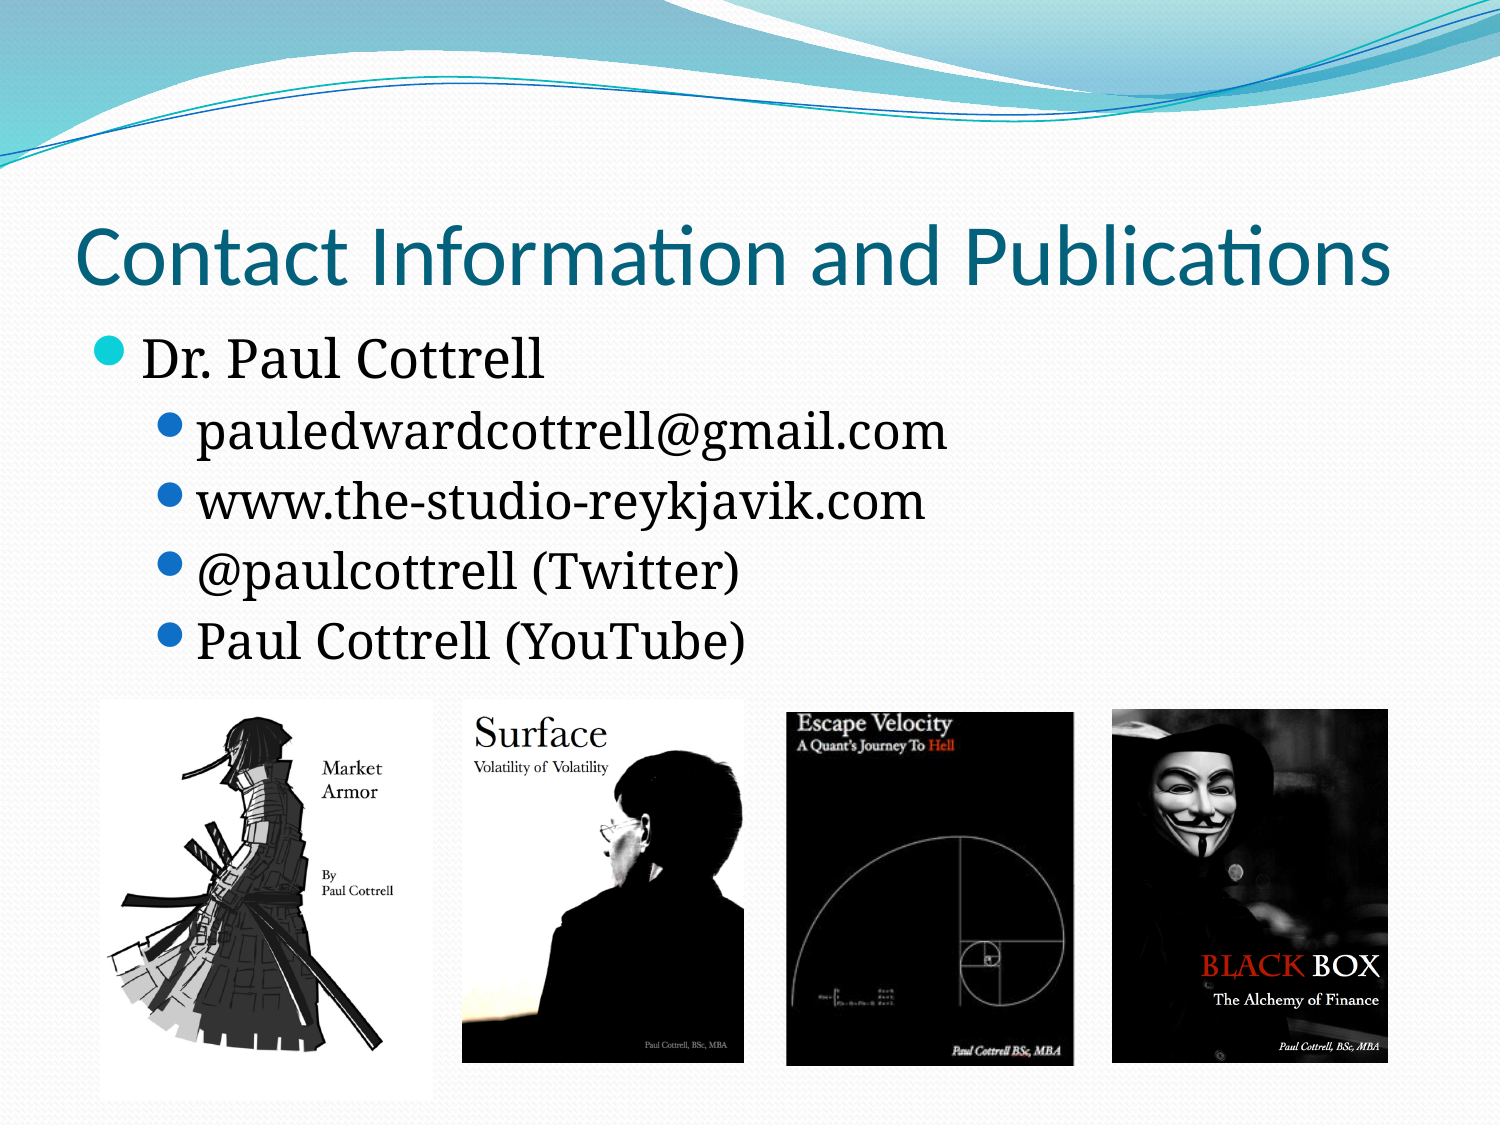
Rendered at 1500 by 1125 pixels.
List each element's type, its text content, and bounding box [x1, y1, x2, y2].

picture [462, 699, 744, 1063]
picture [786, 712, 1076, 1066]
picture [99, 699, 434, 1101]
list Dr. Paul Cottrell pauledwardcottrell@gmail.com www.the-studio-reykjavik.com @paulcottrell (Twitter) Paul Cottrell (YouTube) [75, 317, 1425, 1038]
title Contact Information and Publications [75, 115, 1425, 303]
picture [1112, 708, 1388, 1063]
